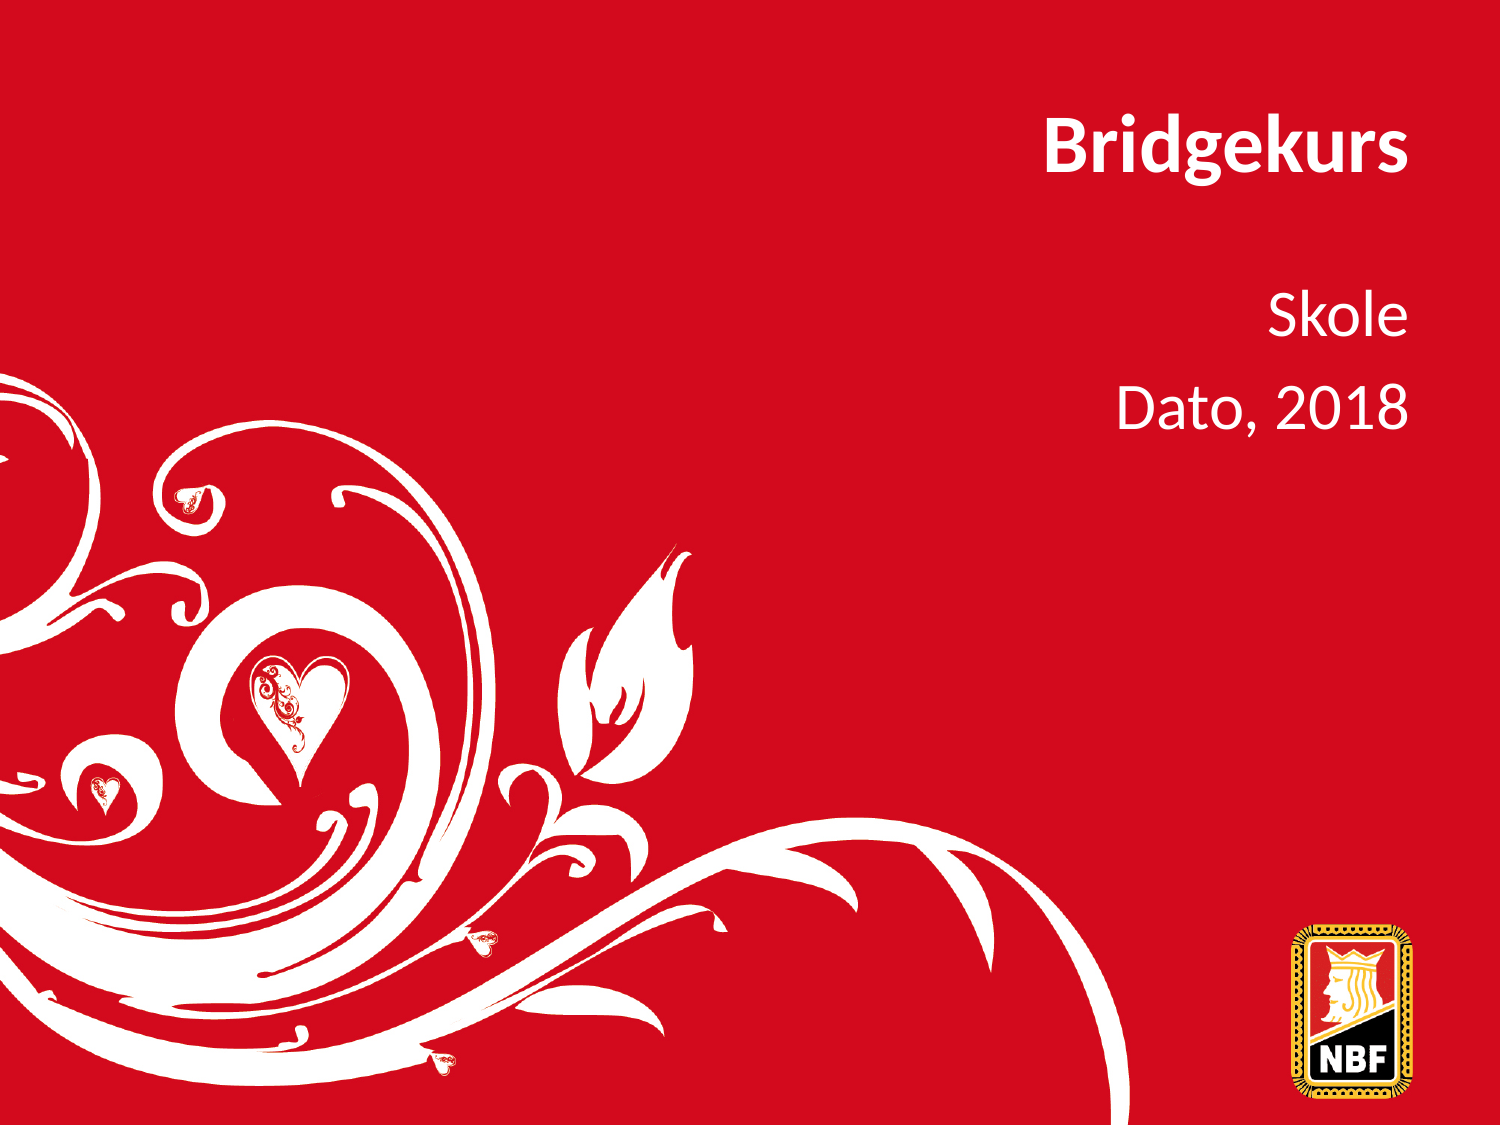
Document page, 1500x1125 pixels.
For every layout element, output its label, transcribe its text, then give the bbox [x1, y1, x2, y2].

title Bridgekurs [75, 45, 1425, 233]
list Skole Dato, 2018 [75, 262, 1425, 1005]
picture [0, 0, 1500, 1125]
